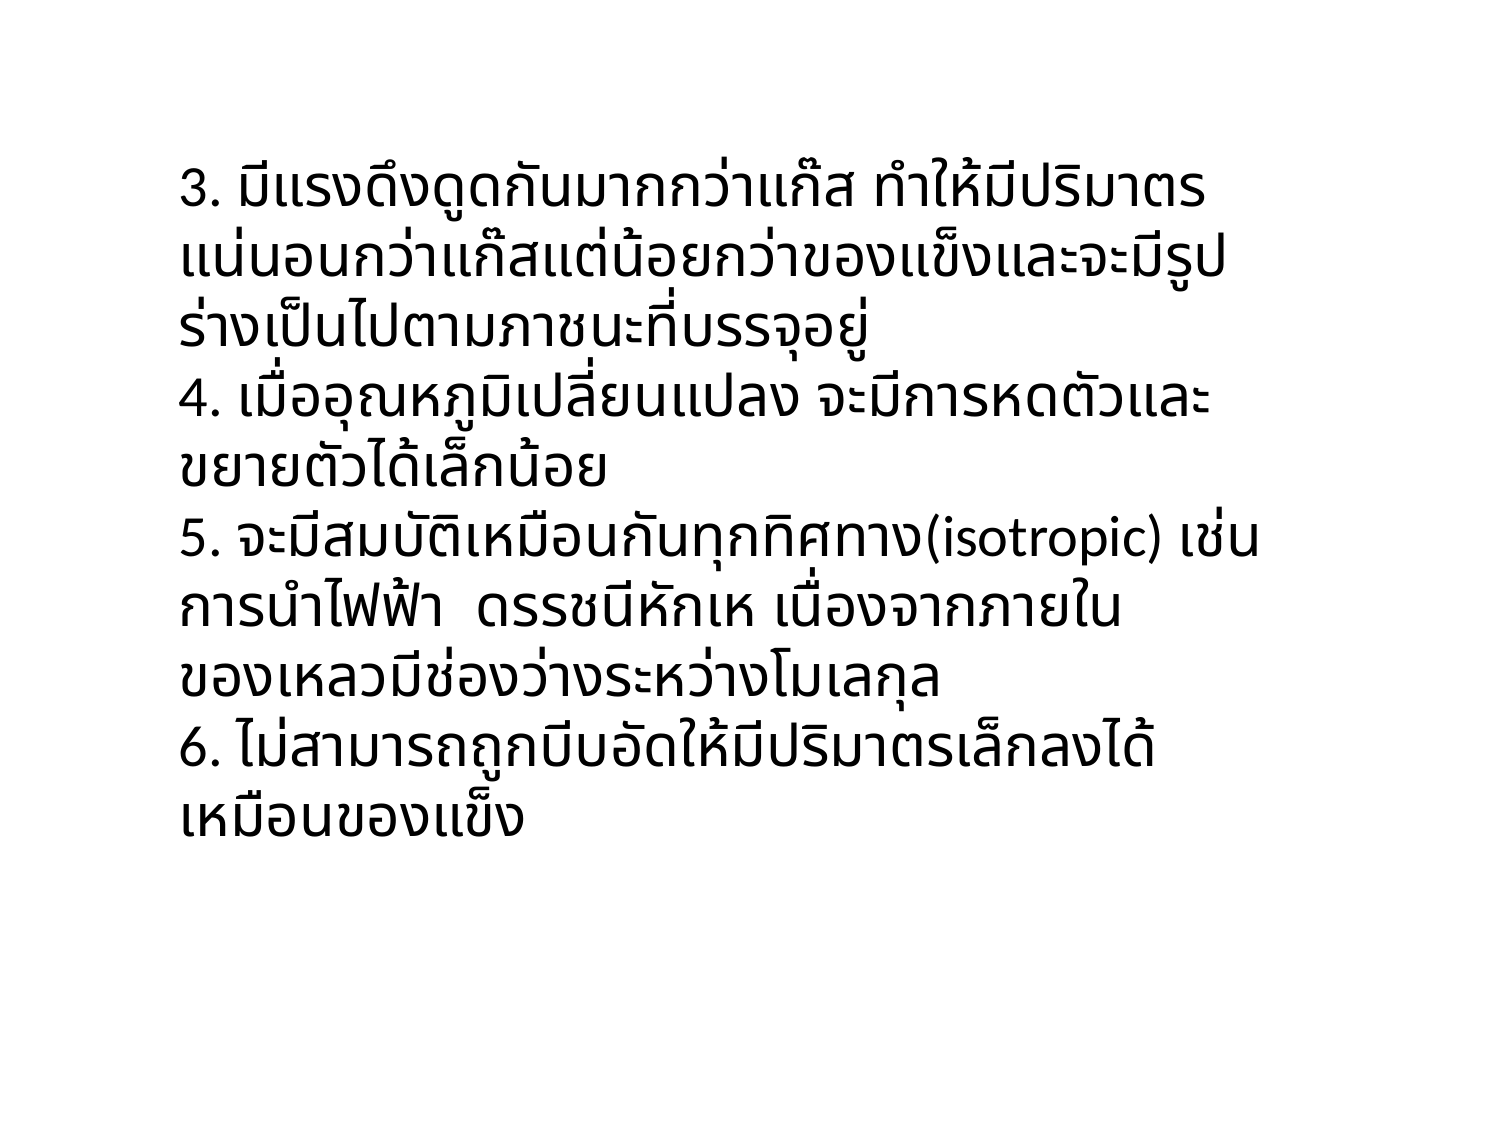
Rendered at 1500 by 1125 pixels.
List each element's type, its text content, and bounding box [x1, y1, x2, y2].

text_box 3. มีแรงดึงดูดกันมากกว่าแก๊ส ทำให้มีปริมาตรแน่นอนกว่าแก๊สแต่น้อยกว่าของแข็งและจะมีรูปร่างเป็นไปตามภาชนะที่บรรจุอยู่ 4. เมื่ออุณหภูมิเปลี่ยนแปลง จะมีการหดตัวและขยายตัวได้เล็กน้อย 5. จะมีสมบัติเหมือนกันทุกทิศทาง(isotropic) เช่น การนำไฟฟ้า ดรรชนีหักเห เนื่องจากภายในของเหลวมีช่องว่างระหว่างโมเลกุล 6. ไม่สามารถถูกบีบอัดให้มีปริมาตรเล็กลงได้เหมือนของแข็ง [164, 140, 1313, 926]
